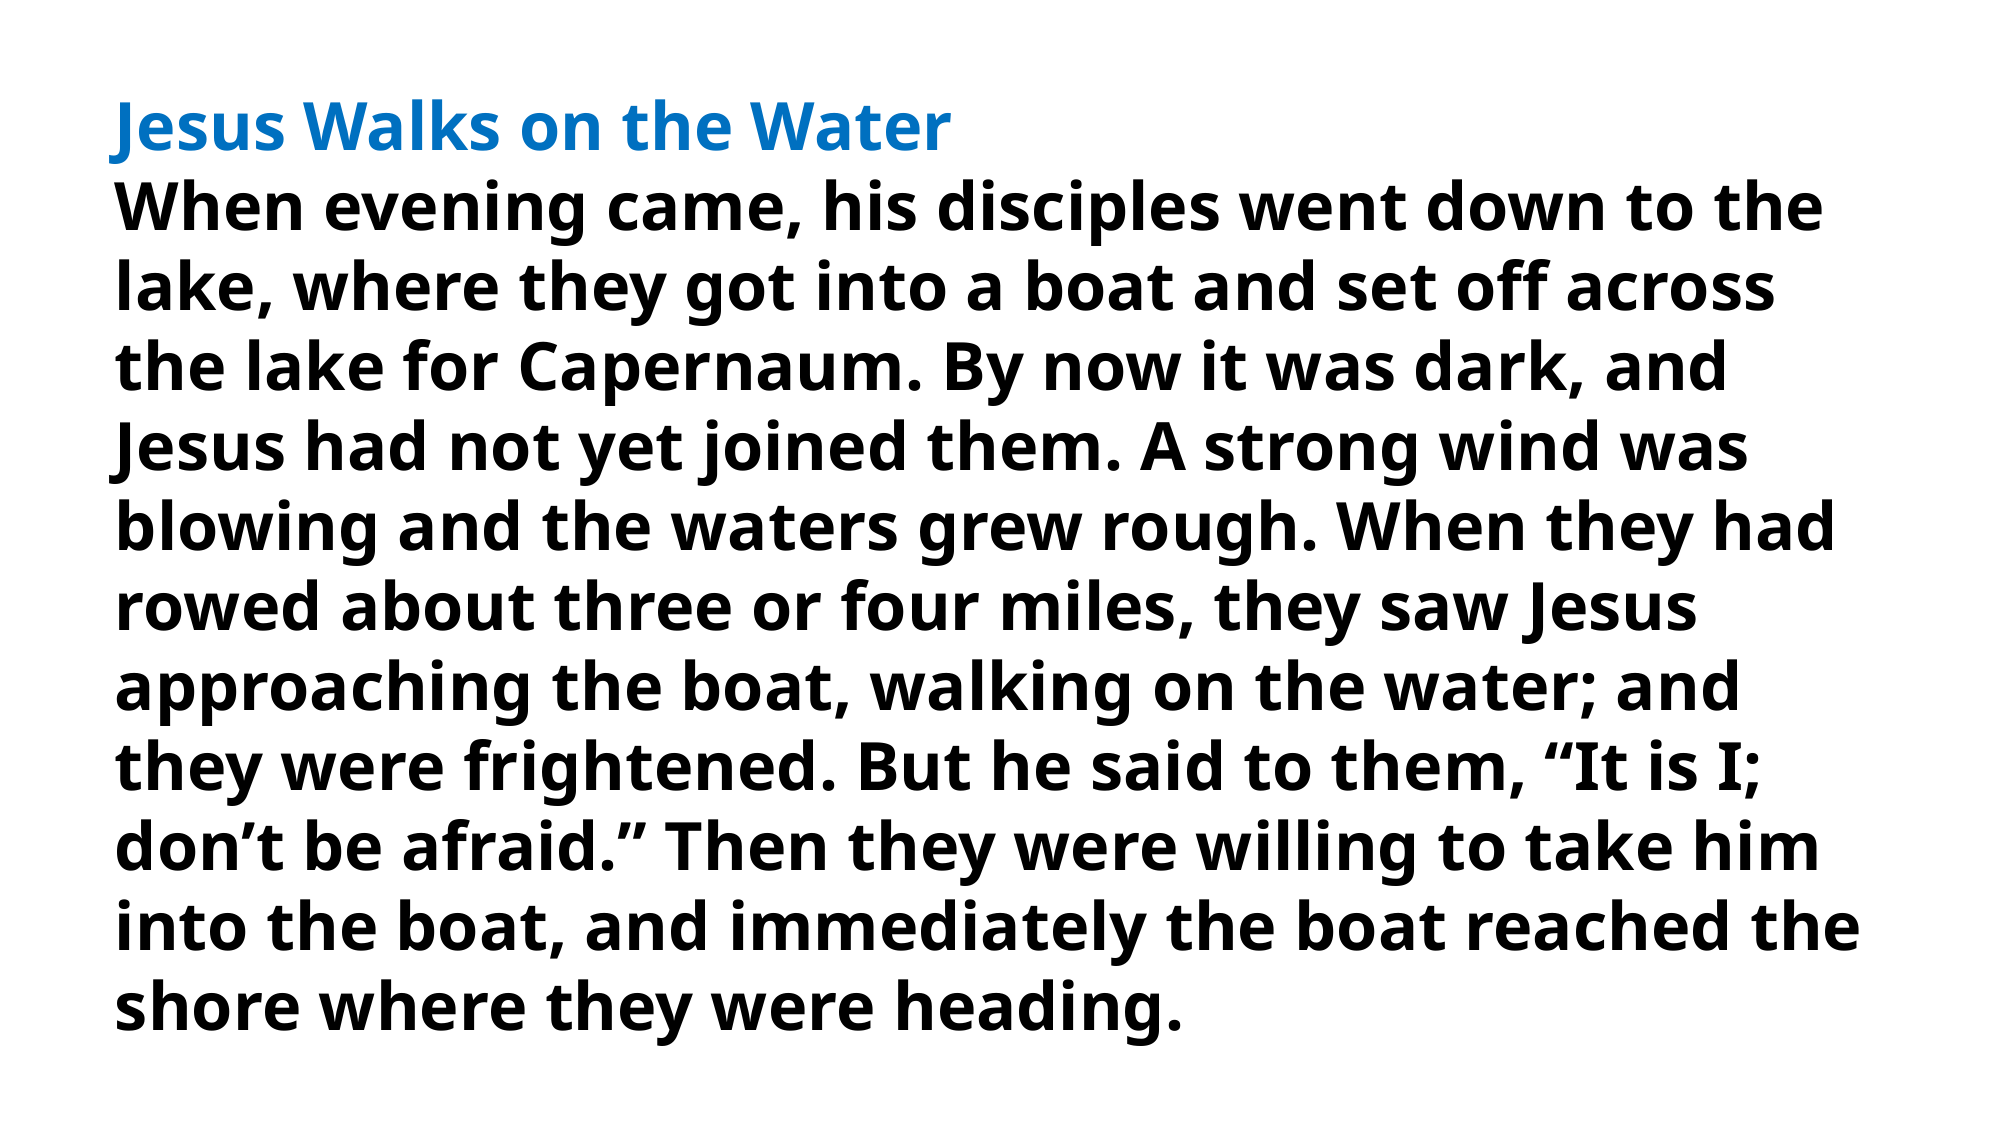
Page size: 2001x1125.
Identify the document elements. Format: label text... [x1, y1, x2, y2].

title Jesus Walks on the Water When evening came, his disciples went down to the lake, where they got into a boat and set off across the lake for Capernaum. By now it was dark, and Jesus had not yet joined them. A strong wind was blowing and the waters grew rough. When they had rowed about three or four miles, they saw Jesus approaching the boat, walking on the water; and they were frightened. But he said to them, “It is I; don’t be afraid.” Then they were willing to take him into the boat, and immediately the boat reached the shore where they were heading. [99, 44, 1901, 1083]
